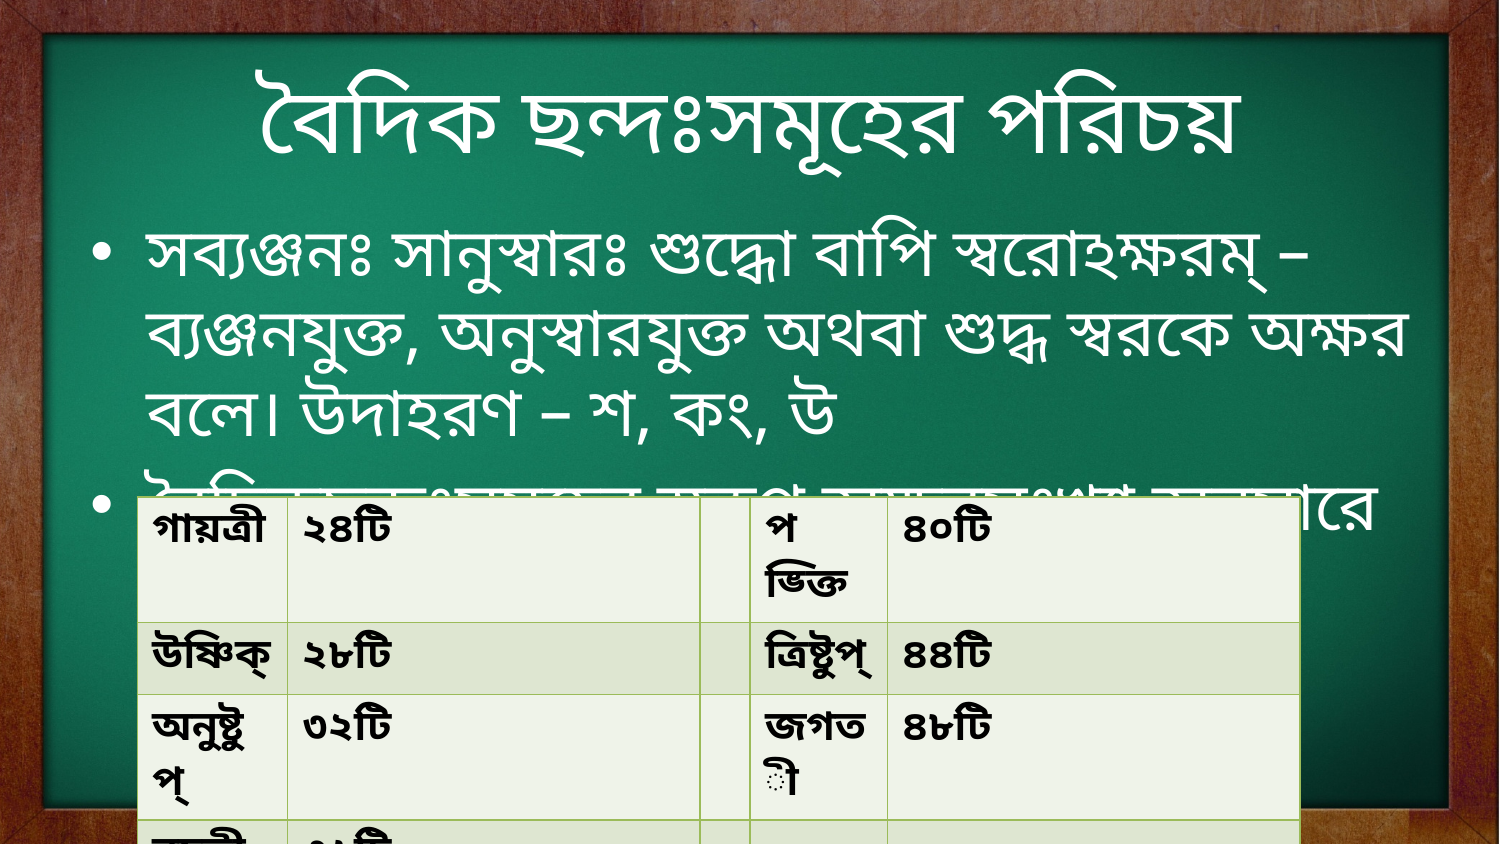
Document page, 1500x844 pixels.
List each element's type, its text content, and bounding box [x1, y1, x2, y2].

table_header পঙ্ক্তি [751, 498, 887, 622]
table_header [701, 498, 749, 622]
table_cell ২৮টি [288, 623, 699, 694]
table_header ২৪টি [288, 498, 699, 622]
table_cell [751, 821, 887, 844]
picture [0, 0, 1500, 844]
table_cell [701, 623, 749, 694]
table_cell [701, 695, 749, 819]
table_cell ৪৮টি [888, 695, 1299, 819]
table_cell [888, 821, 1299, 844]
table_header গায়ত্রী [138, 498, 287, 622]
table_header ৪০টি [888, 498, 1299, 622]
table_cell বৃহতী [138, 821, 287, 844]
table_cell জগতী [751, 695, 887, 819]
table_cell ত্রিষ্টুপ্ [751, 623, 887, 694]
table_cell [701, 821, 749, 844]
table_cell উষ্ণিক্ [138, 623, 287, 694]
table_cell ৪৪টি [888, 623, 1299, 694]
table_cell ৩২টি [288, 695, 699, 819]
table_cell ৩৬টি [288, 821, 699, 844]
table_cell অনুষ্টুপ্ [138, 695, 287, 819]
title বৈদিক ছন্দঃসমূহের পরিচয় [75, 46, 1425, 188]
list সব্যঞ্জনঃ সানুস্বারঃ শুদ্ধো বাপি স্বরোঽক্ষরম্ – ব্যঞ্জনযুক্ত, অনুস্বারযুক্ত অথবা শুদ্ধ স্বরকে অক্ষর বলে। উদাহরণ – শ, কং, উ বৈদিকছন্দঃসমূহের স্বরূপ অক্ষরসংখ্যা অনুসারে নির্ধারিত হয়। [75, 202, 1425, 760]
